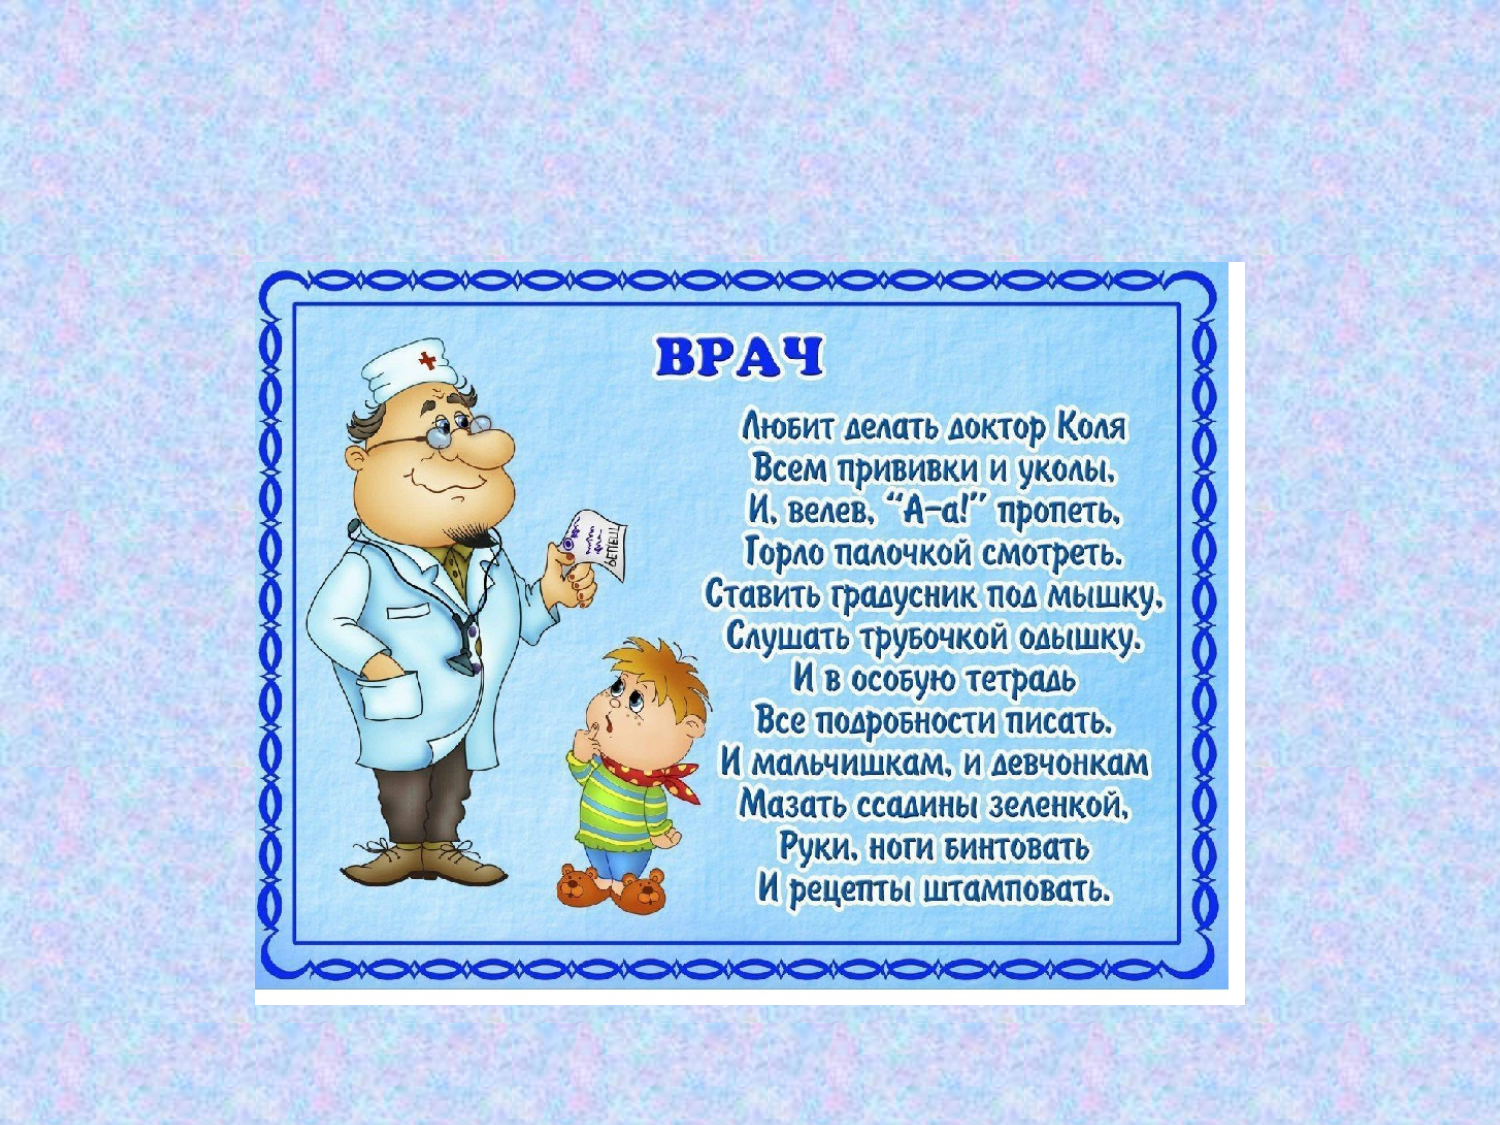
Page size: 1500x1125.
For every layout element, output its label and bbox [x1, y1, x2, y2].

picture [0, 0, 1500, 1125]
list [254, 262, 1246, 1006]
